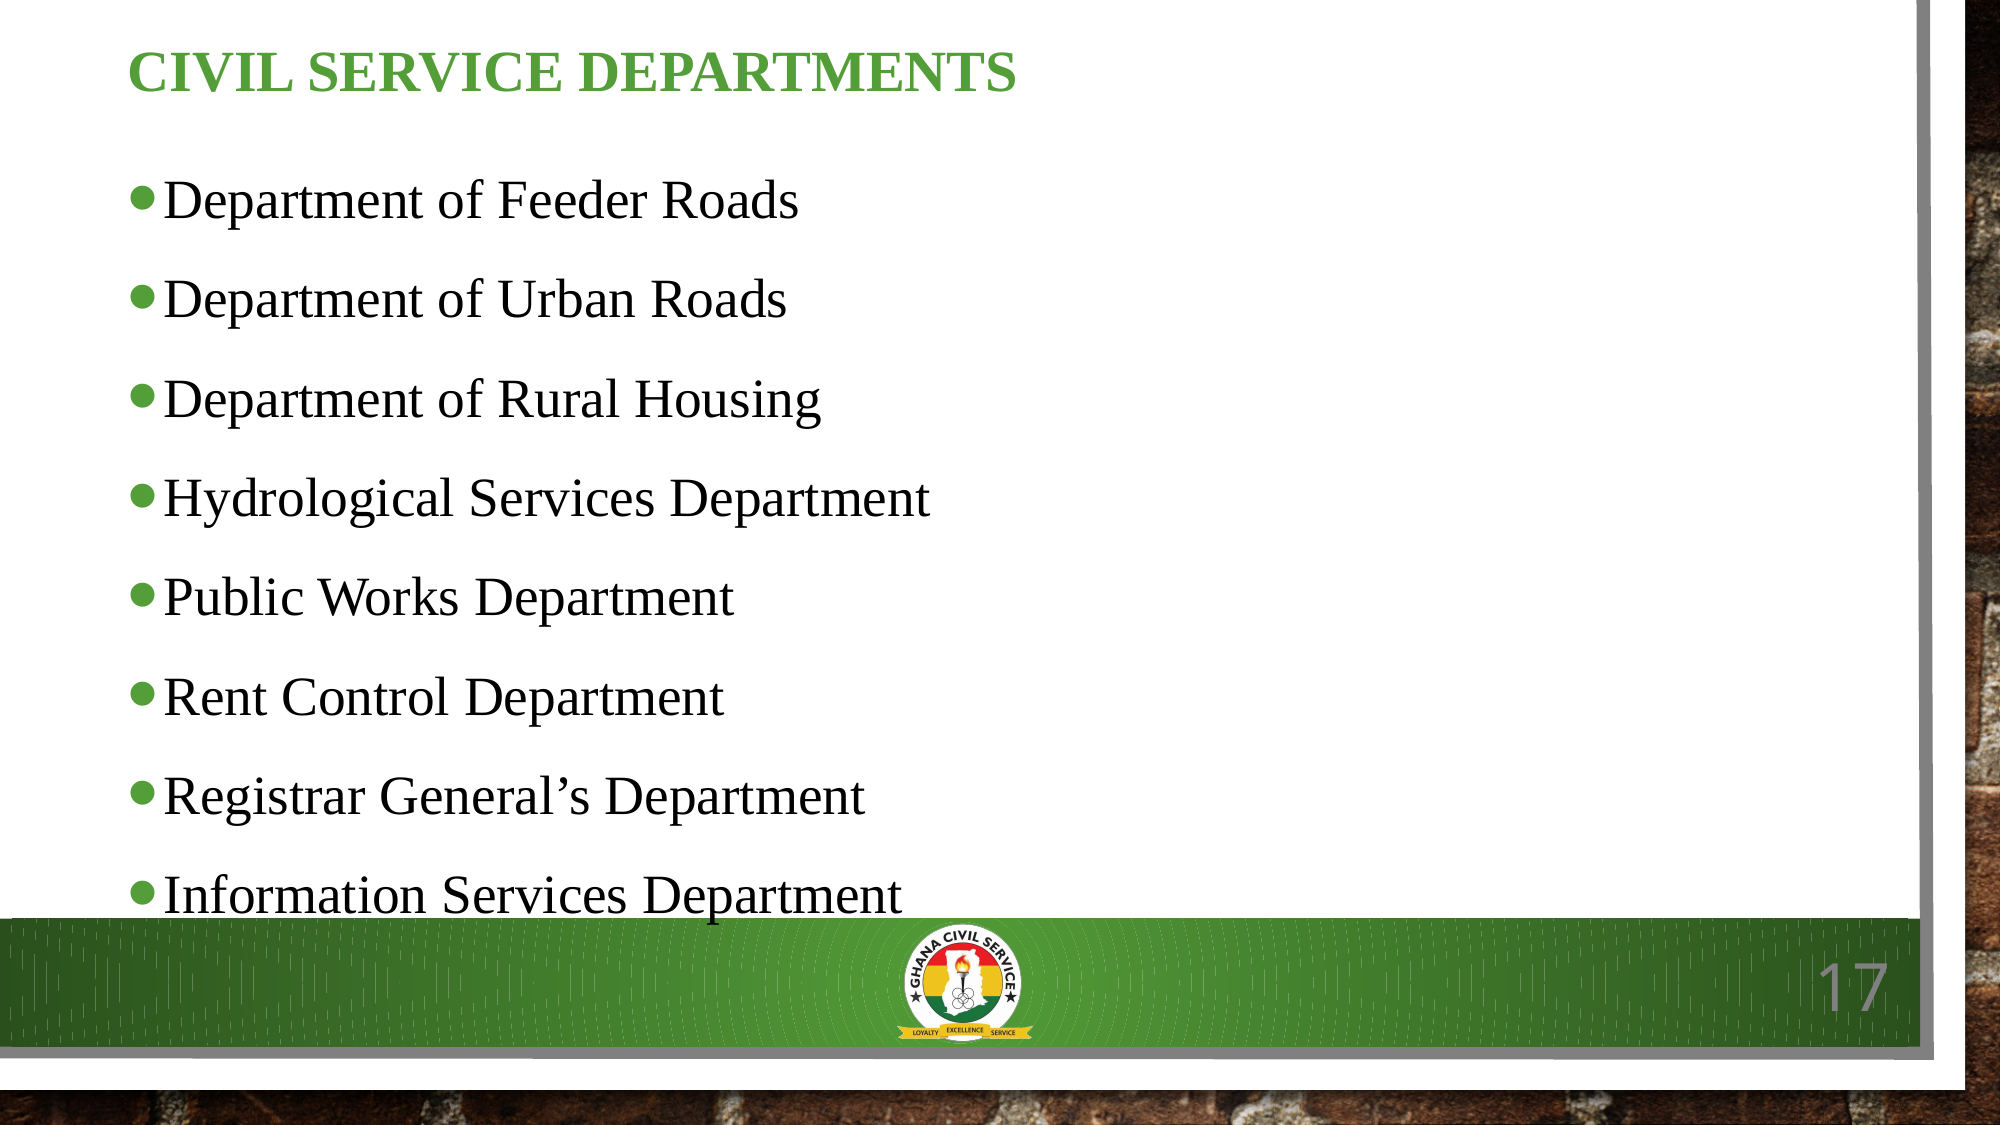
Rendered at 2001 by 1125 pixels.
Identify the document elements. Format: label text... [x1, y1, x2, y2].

slide_number 17 [1778, 949, 1927, 1032]
list Department of Feeder Roads Department of Urban Roads Department of Rural Housing Hydrological Services Department Public Works Department Rent Control Department Registrar General’s Department Information Services Department [112, 142, 1818, 940]
picture [0, 0, 2000, 1125]
title CIVIL SERVICE DEPARTMENTS [112, 29, 1818, 115]
picture [876, 940, 1055, 1075]
